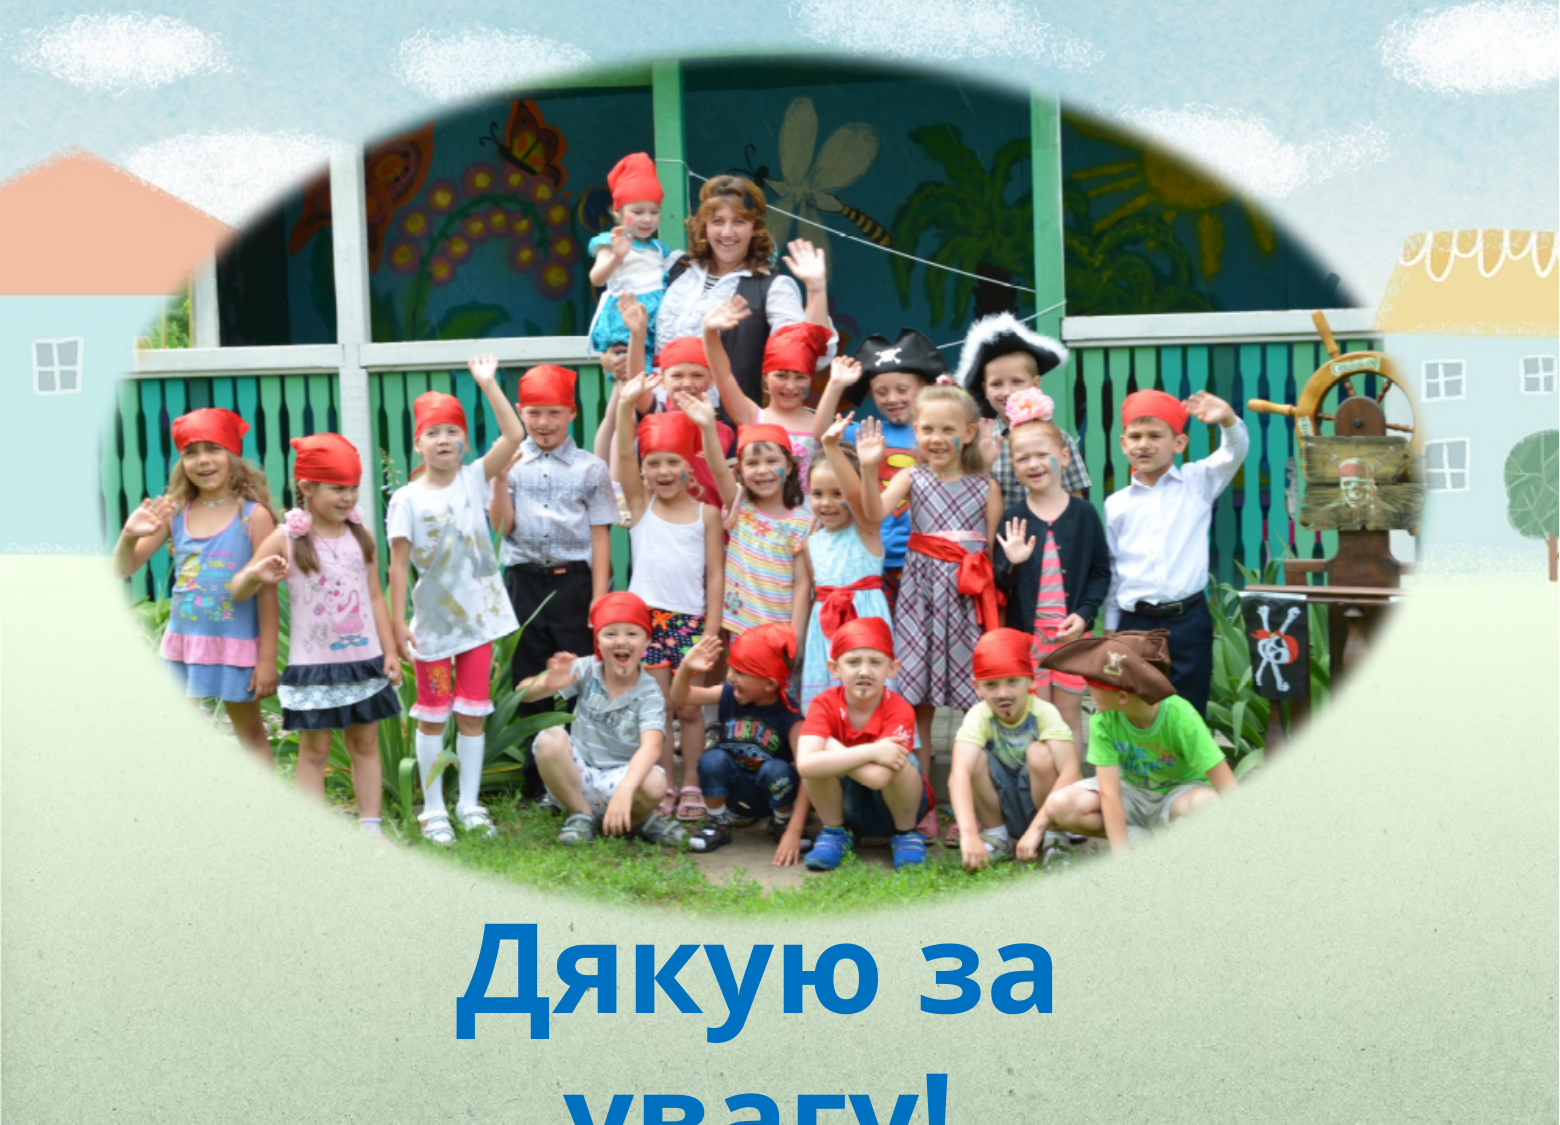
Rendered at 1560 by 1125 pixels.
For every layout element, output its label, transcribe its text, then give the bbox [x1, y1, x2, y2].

picture [0, 0, 1560, 1125]
text_box Дякую за увагу! [351, 935, 1168, 1125]
